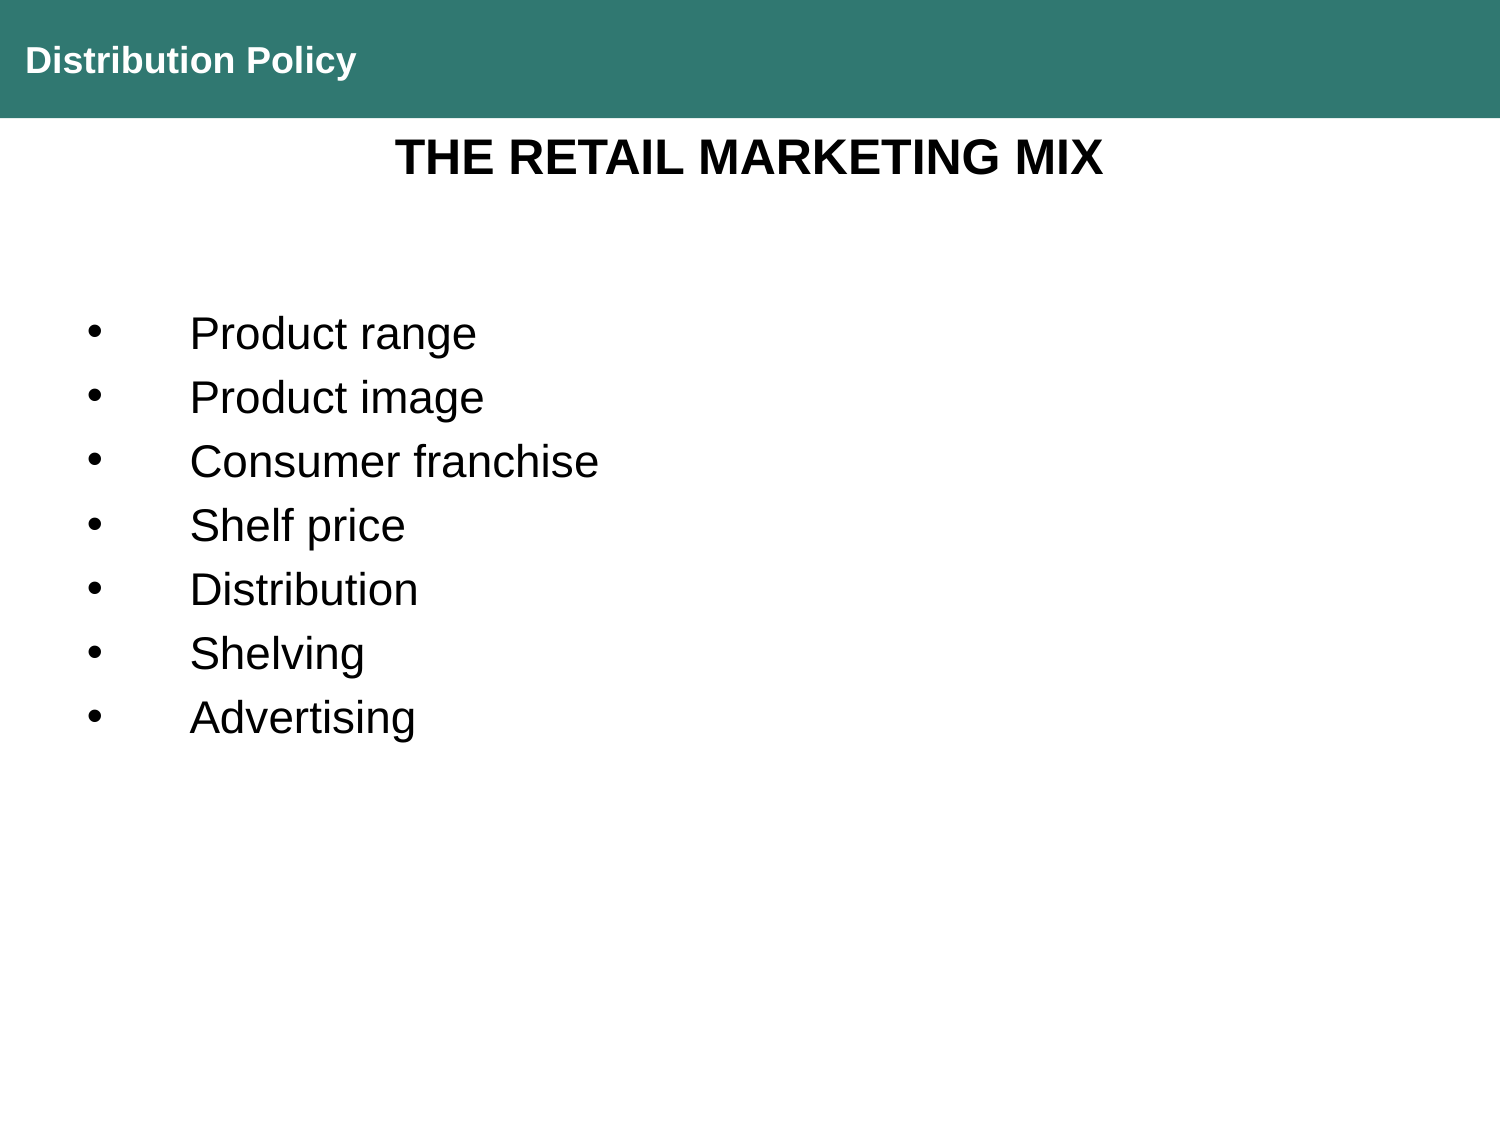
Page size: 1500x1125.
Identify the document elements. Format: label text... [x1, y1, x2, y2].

text_box Distribution Policy [0, 0, 1500, 120]
text_box THE RETAIL MARKETING MIX [55, 117, 1444, 193]
text_box Product range Product image Consumer franchise Shelf price Distribution Shelving Advertising [72, 295, 1463, 815]
